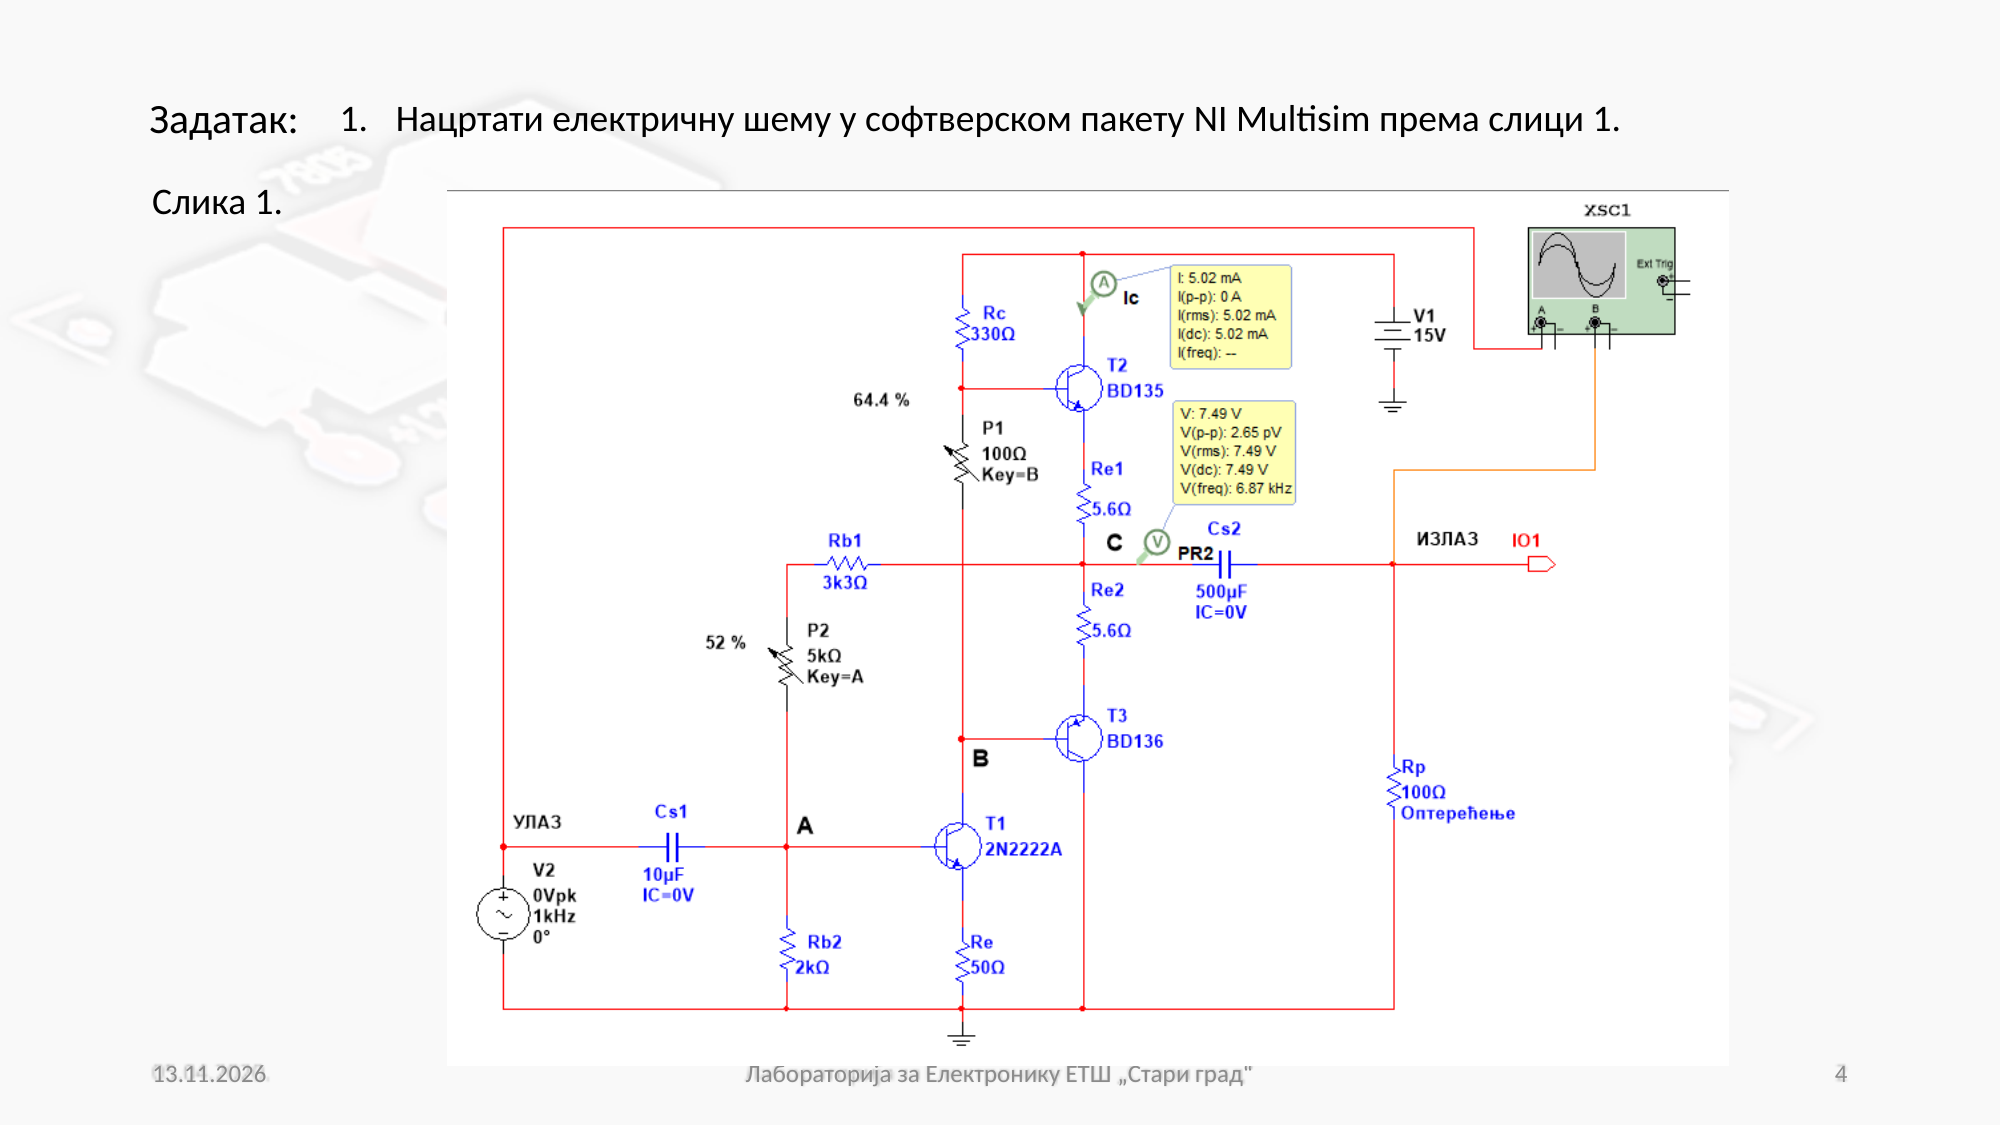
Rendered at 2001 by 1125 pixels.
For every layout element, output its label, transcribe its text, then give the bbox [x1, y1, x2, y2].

text_box Задатак: [134, 84, 314, 149]
text_box Нацртати електричну шему у софтверском пакету NI Multisim према слици 1. [324, 86, 1637, 146]
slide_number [137, 1042, 588, 1103]
slide_number 4 [1412, 1042, 1863, 1103]
text_box Слика 1. [137, 169, 364, 230]
footer Лабораторија за Електронику ЕТШ „Стари град“ [662, 1066, 1338, 1103]
picture [447, 190, 1729, 1066]
